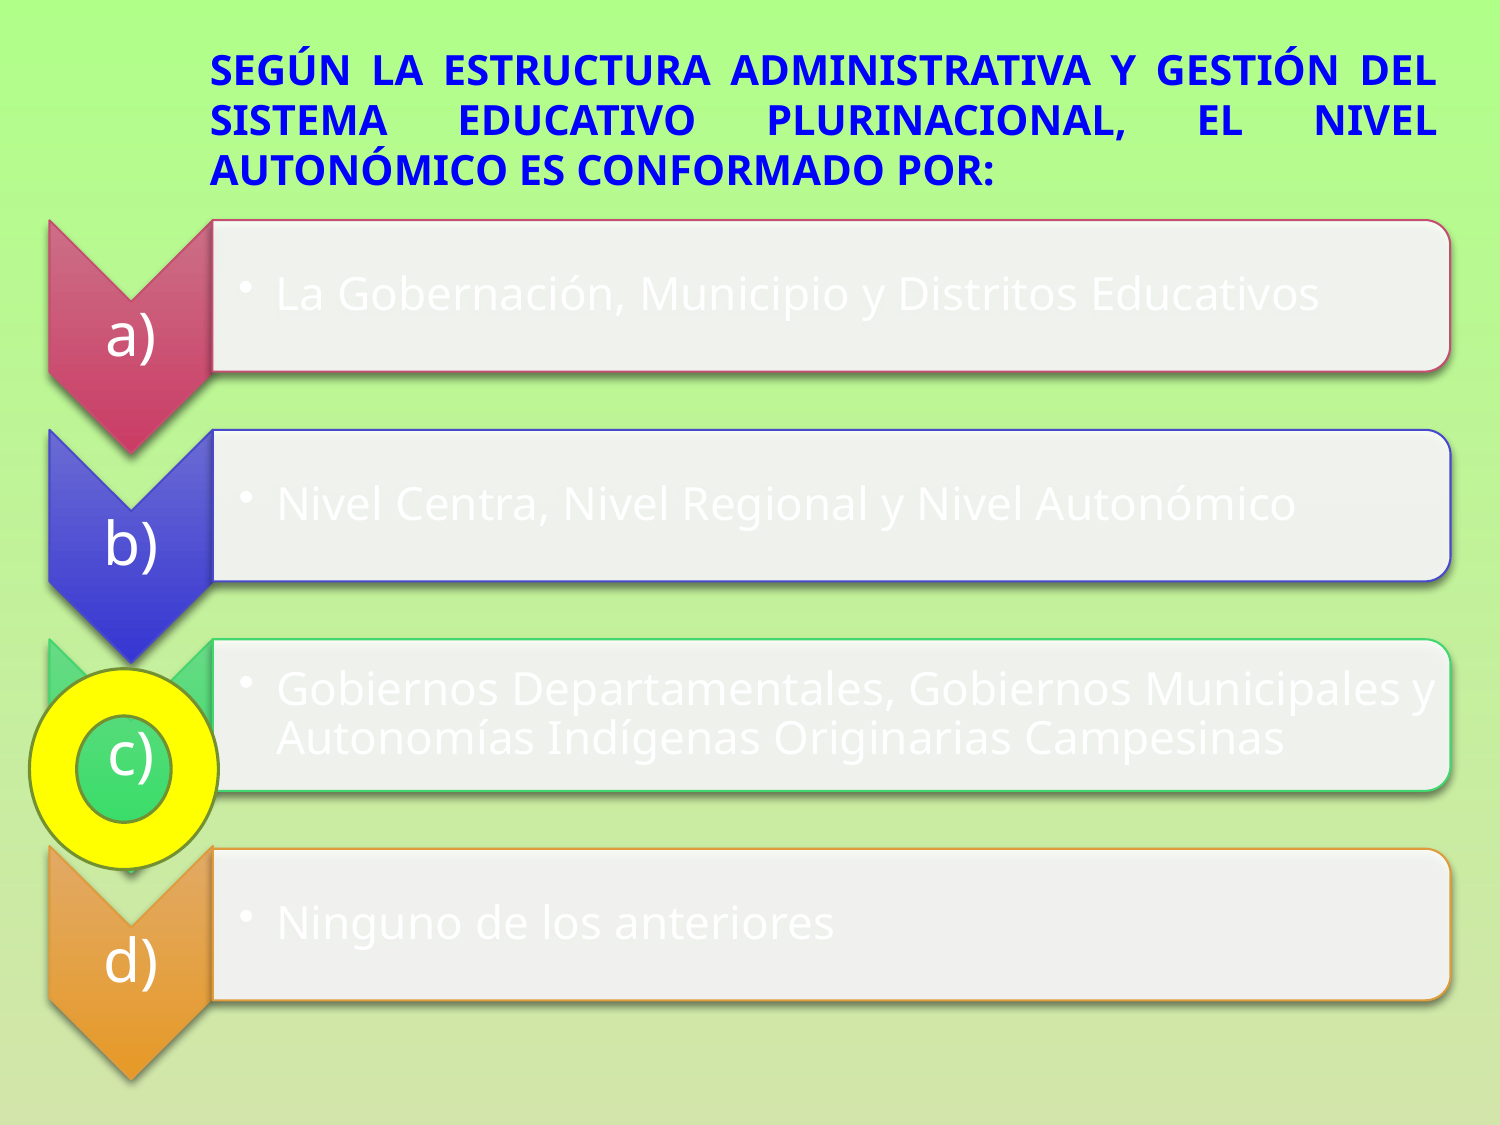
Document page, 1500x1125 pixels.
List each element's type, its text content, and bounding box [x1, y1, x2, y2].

title Según la estructura administrativa y gestión del sistema educativo plurinacional, el nivel autonómico es conformado por: [194, 76, 1453, 161]
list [48, 219, 1451, 1083]
text_box [27, 715, 42, 823]
